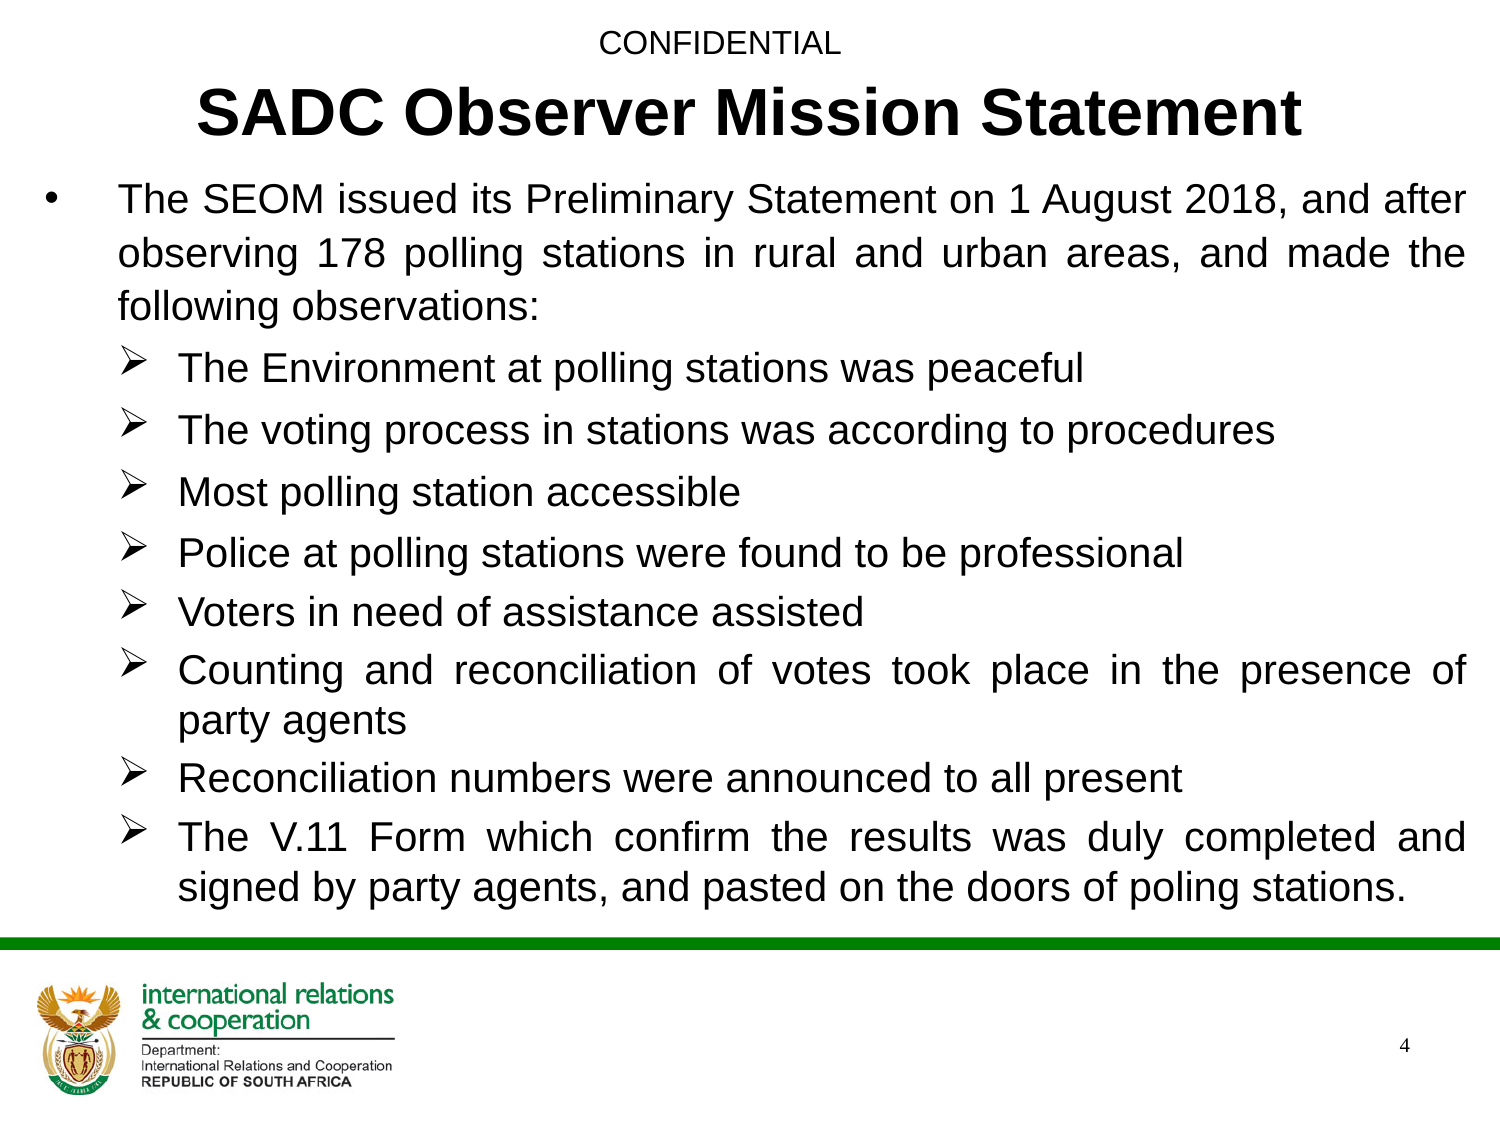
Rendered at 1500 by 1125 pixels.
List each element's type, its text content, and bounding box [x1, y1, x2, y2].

picture [37, 974, 400, 1095]
slide_number 4 [1074, 1024, 1426, 1103]
list The SEOM issued its Preliminary Statement on 1 August 2018, and after observing 178 polling stations in rural and urban areas, and made the following observations: The Environment at polling stations was peaceful The voting process in stations was according to procedures Most polling station accessible Police at polling stations were found to be professional Voters in need of assistance assisted Counting and reconciliation of votes took place in the presence of party agents Reconciliation numbers were announced to all present The V.11 Form which confirm the results was duly completed and signed by party agents, and pasted on the doors of poling stations. [29, 160, 1483, 926]
text_box CONFIDENTIAL [371, 14, 1069, 69]
title SADC Observer Mission Statement [74, 44, 1426, 160]
